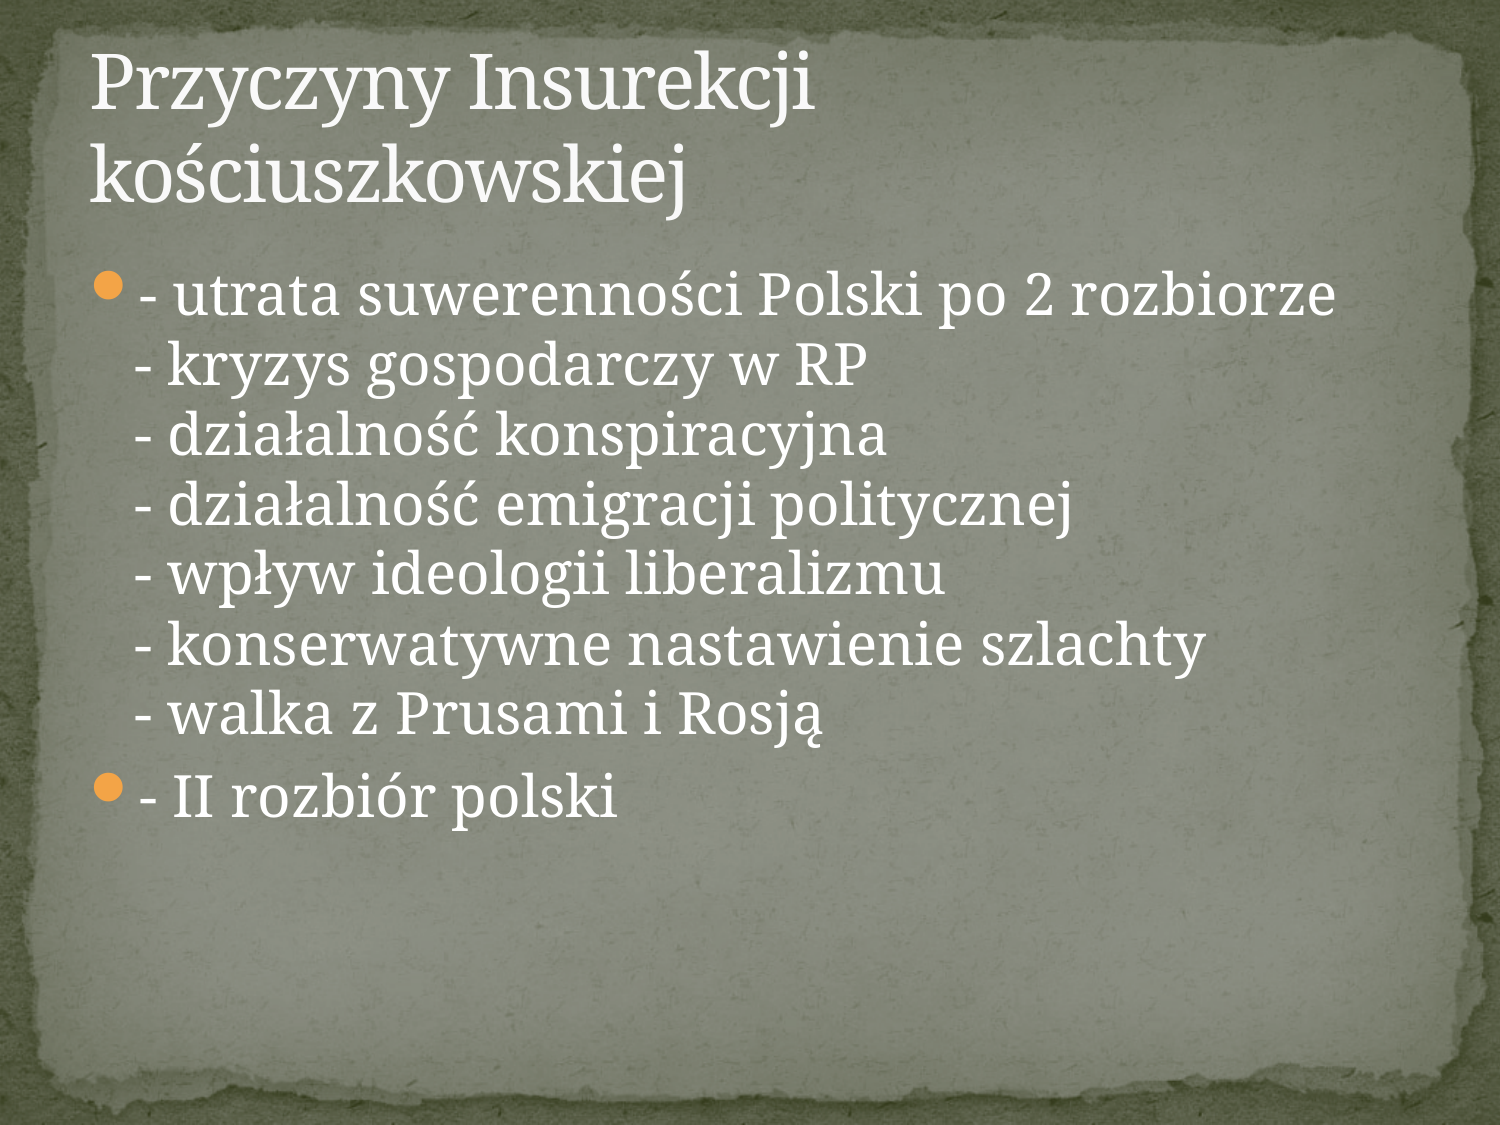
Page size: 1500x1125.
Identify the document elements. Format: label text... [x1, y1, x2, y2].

list - utrata suwerenności Polski po 2 rozbiorze - kryzys gospodarczy w RP - działalność konspiracyjna - działalność emigracji politycznej - wpływ ideologii liberalizmu - konserwatywne nastawienie szlachty - walka z Prusami i Rosją - II rozbiór polski [75, 249, 1425, 1000]
title Przyczyny Insurekcji kościuszkowskiej [74, 24, 1425, 225]
